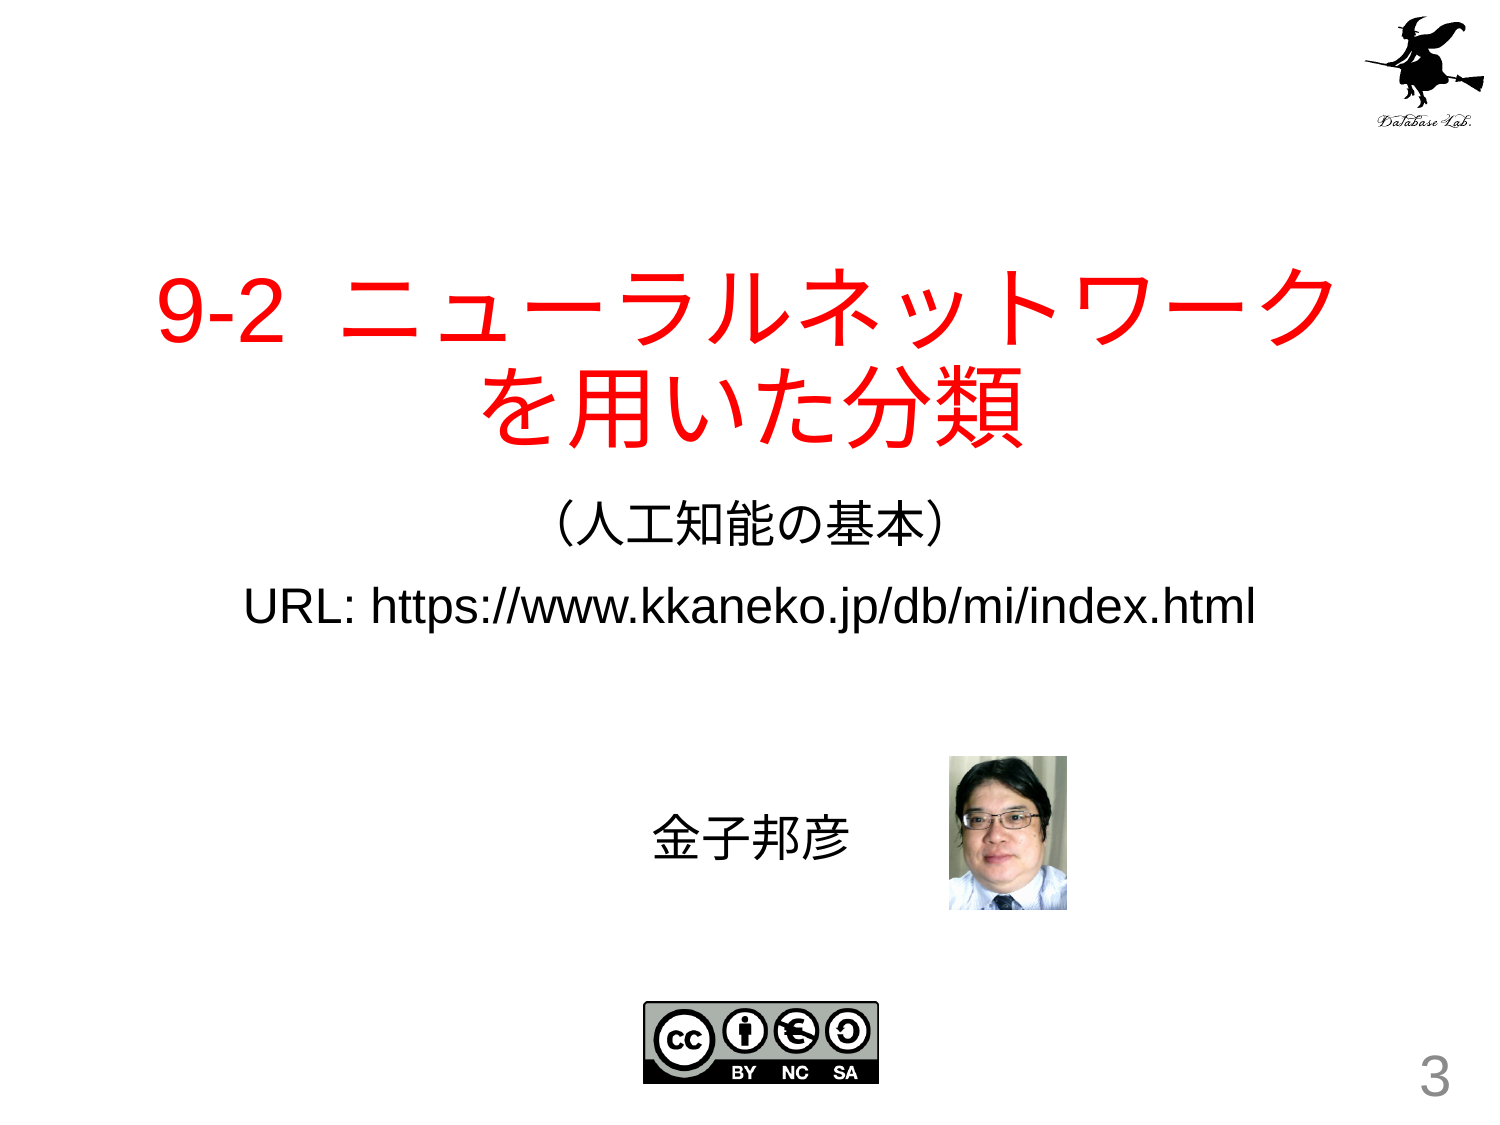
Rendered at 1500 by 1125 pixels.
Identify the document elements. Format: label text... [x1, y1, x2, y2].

picture [949, 756, 1067, 911]
text_box 金子邦彦 [635, 798, 868, 875]
title 9-2 ニューラルネットワークを用いた分類 [112, 184, 1388, 469]
slide_number 3 [1129, 1042, 1467, 1103]
text_box （人工知能の基本） URL: https://www.kkaneko.jp/db/mi/index.html [187, 484, 1313, 757]
picture [643, 1001, 879, 1084]
picture [1362, 14, 1486, 130]
